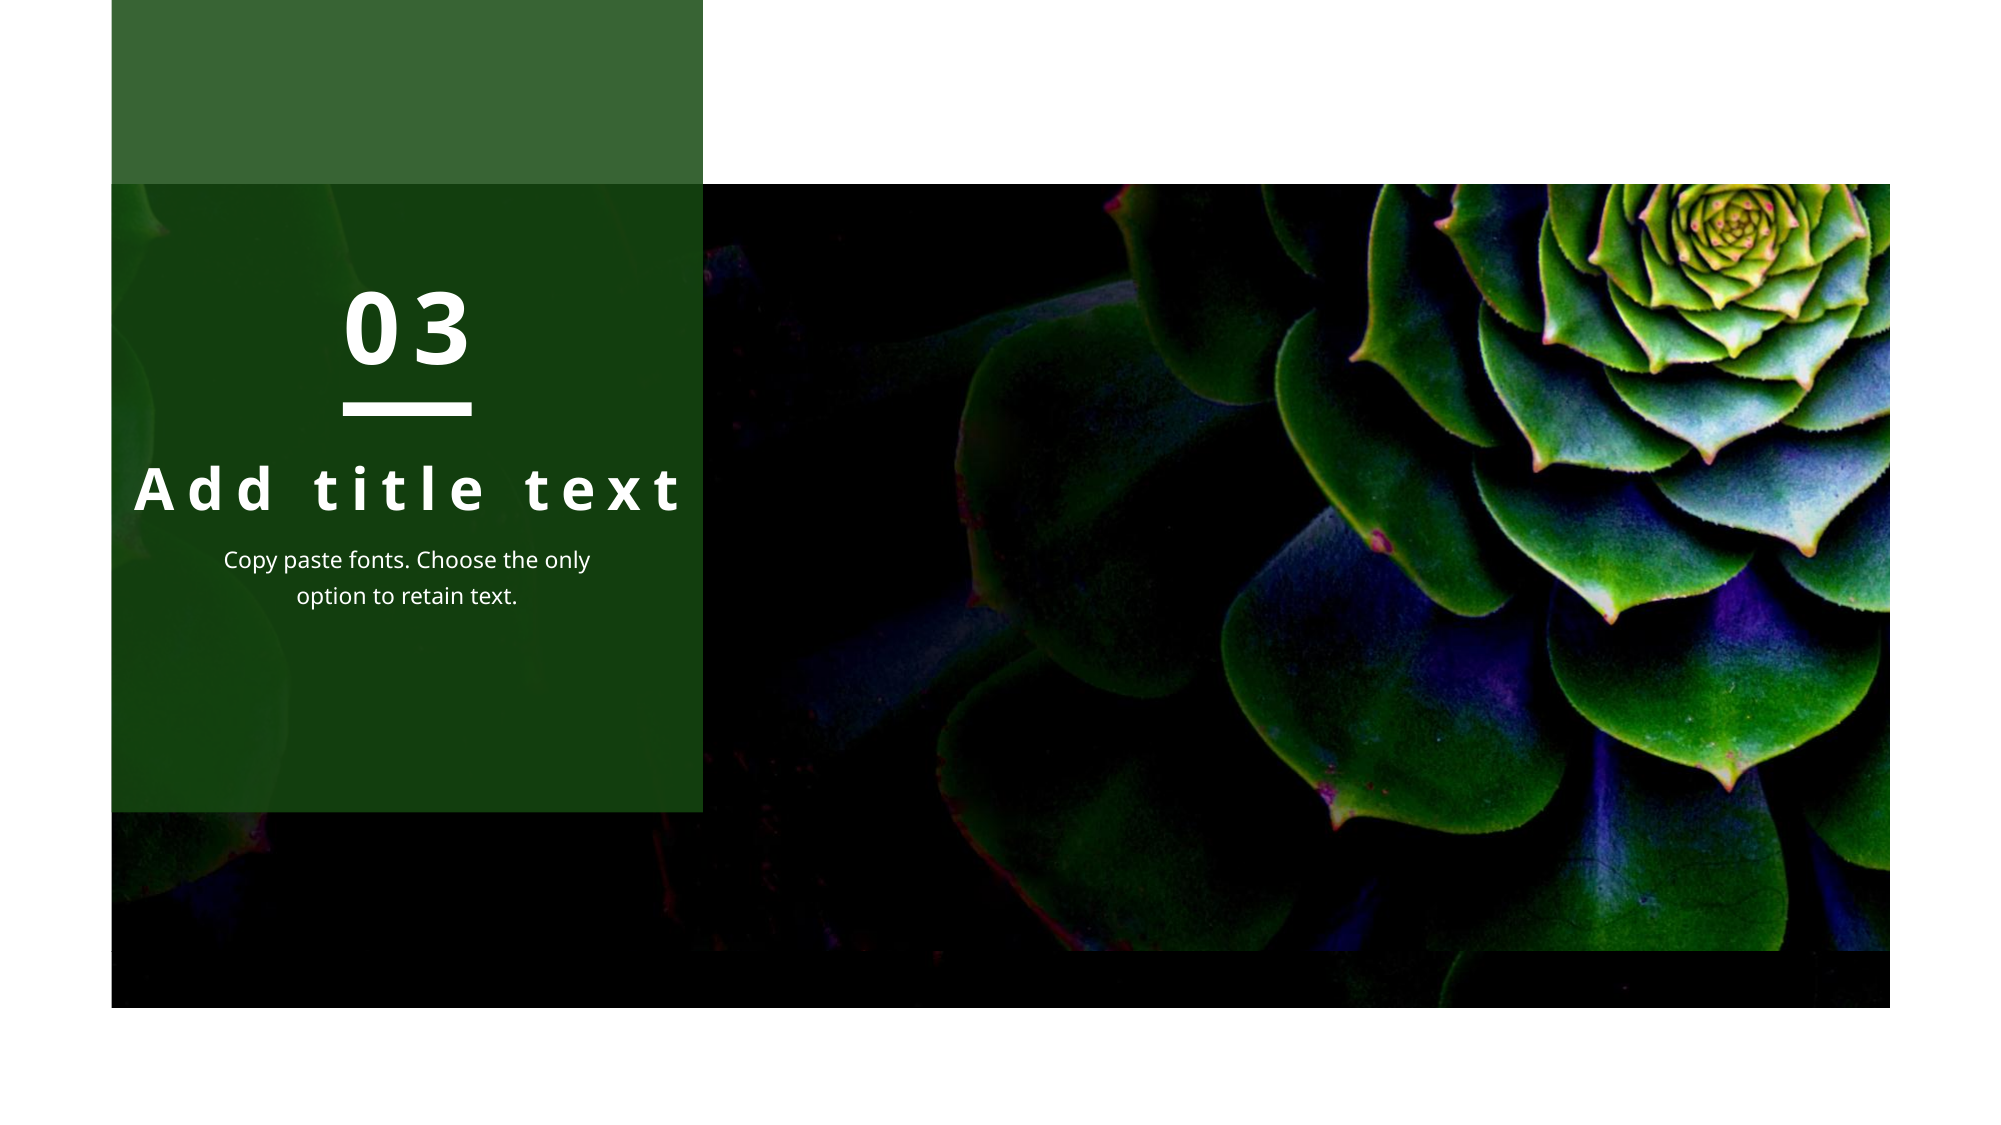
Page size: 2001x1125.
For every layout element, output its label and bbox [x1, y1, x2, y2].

text_box [111, 0, 1890, 1008]
